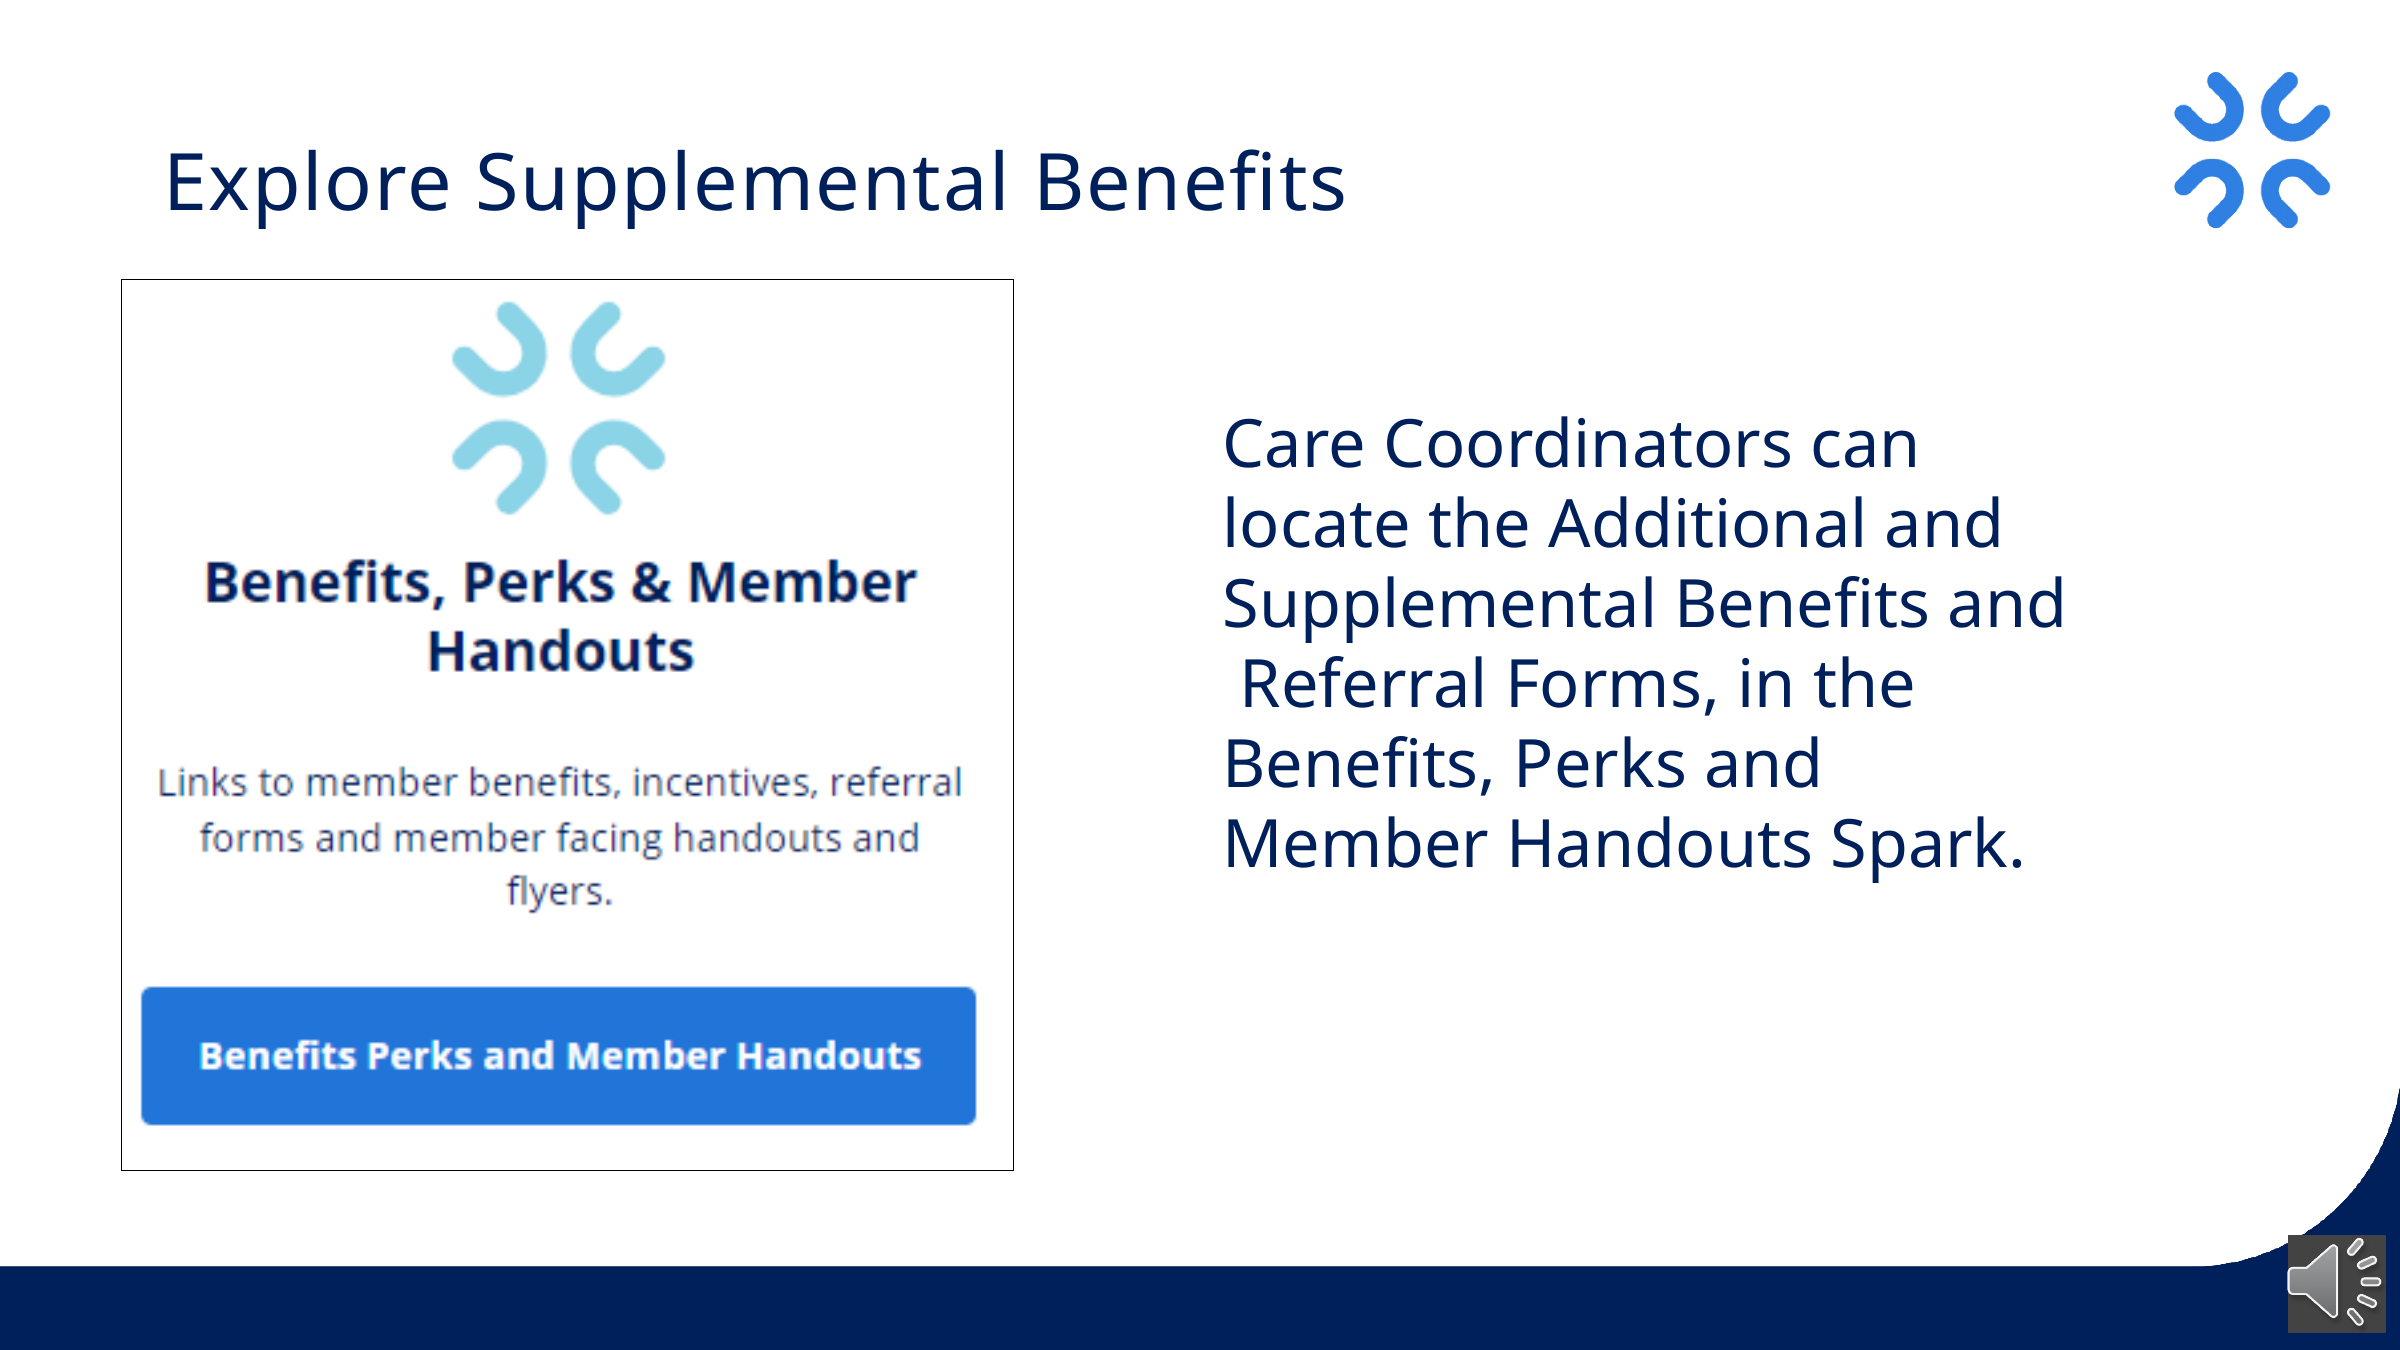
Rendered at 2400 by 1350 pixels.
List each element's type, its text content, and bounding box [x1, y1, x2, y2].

title Explore Supplemental Benefits [148, 90, 2099, 280]
list Care Coordinators can locate the Additional and Supplemental Benefits and Referral Forms, in the Benefits, Perks and Member Handouts Spark. [1200, 393, 2092, 1057]
picture [0, 279, 2400, 1350]
picture [2174, 71, 2333, 229]
